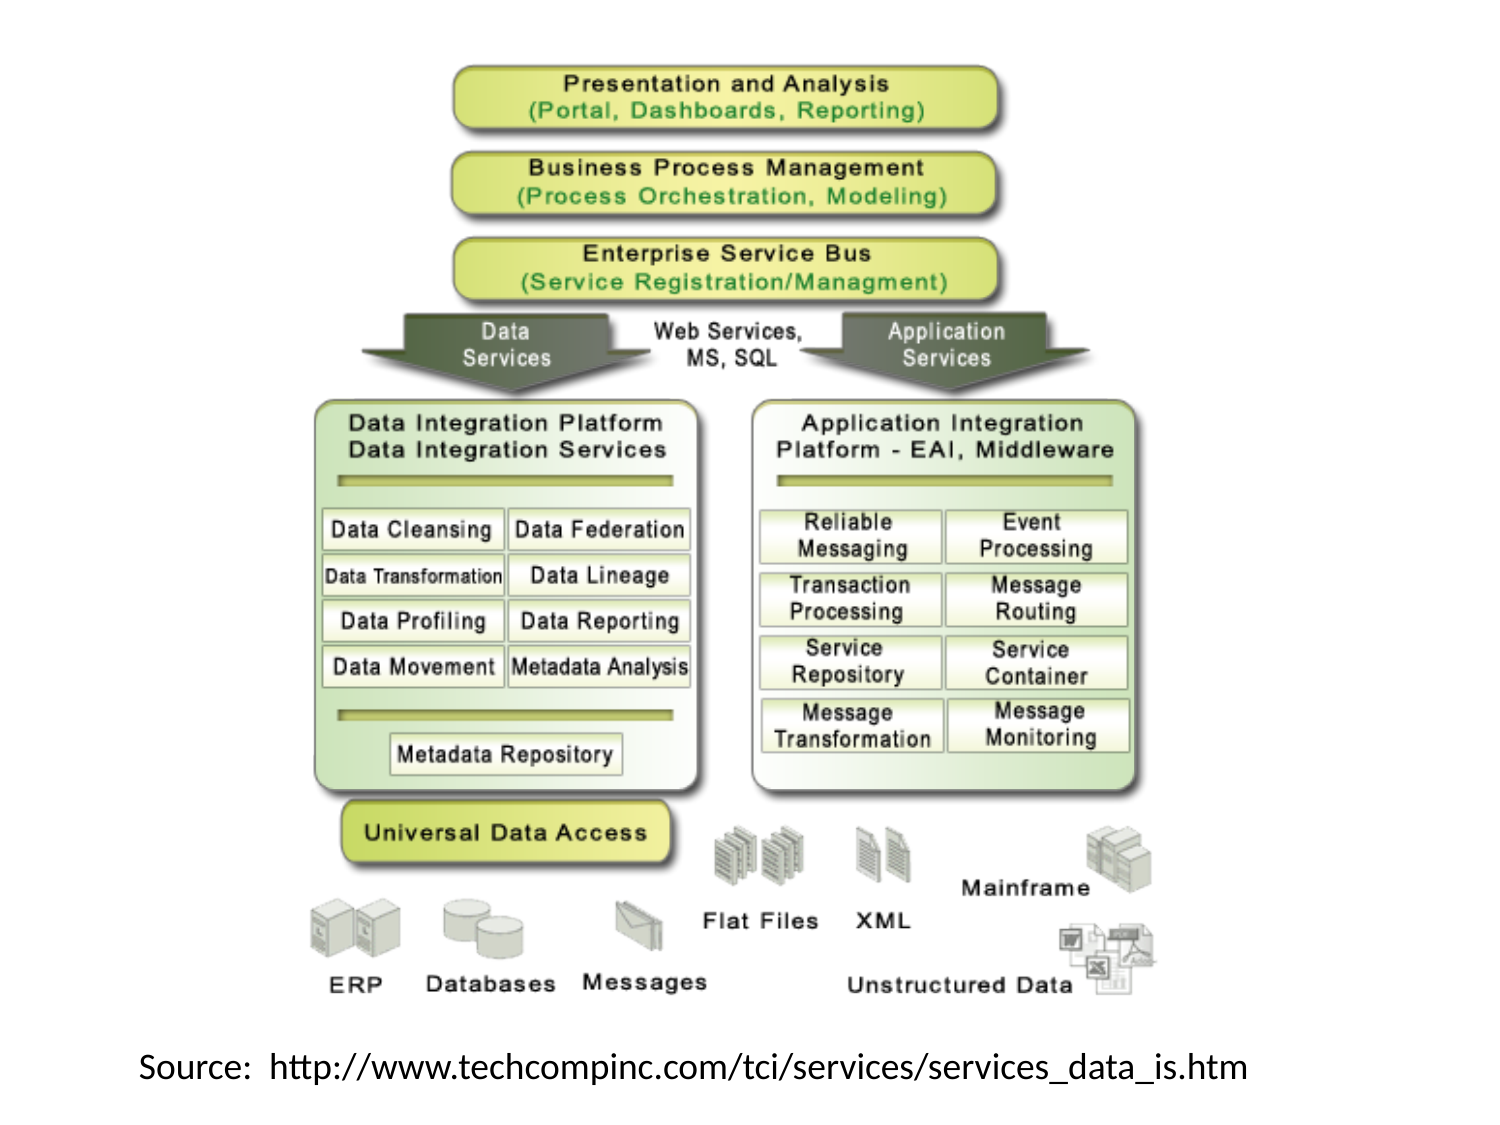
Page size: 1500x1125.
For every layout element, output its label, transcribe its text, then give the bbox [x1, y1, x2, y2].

picture [288, 58, 1164, 1012]
text_box Source: http://www.techcompinc.com/tci/services/services_data_is.htm [123, 1034, 1270, 1095]
